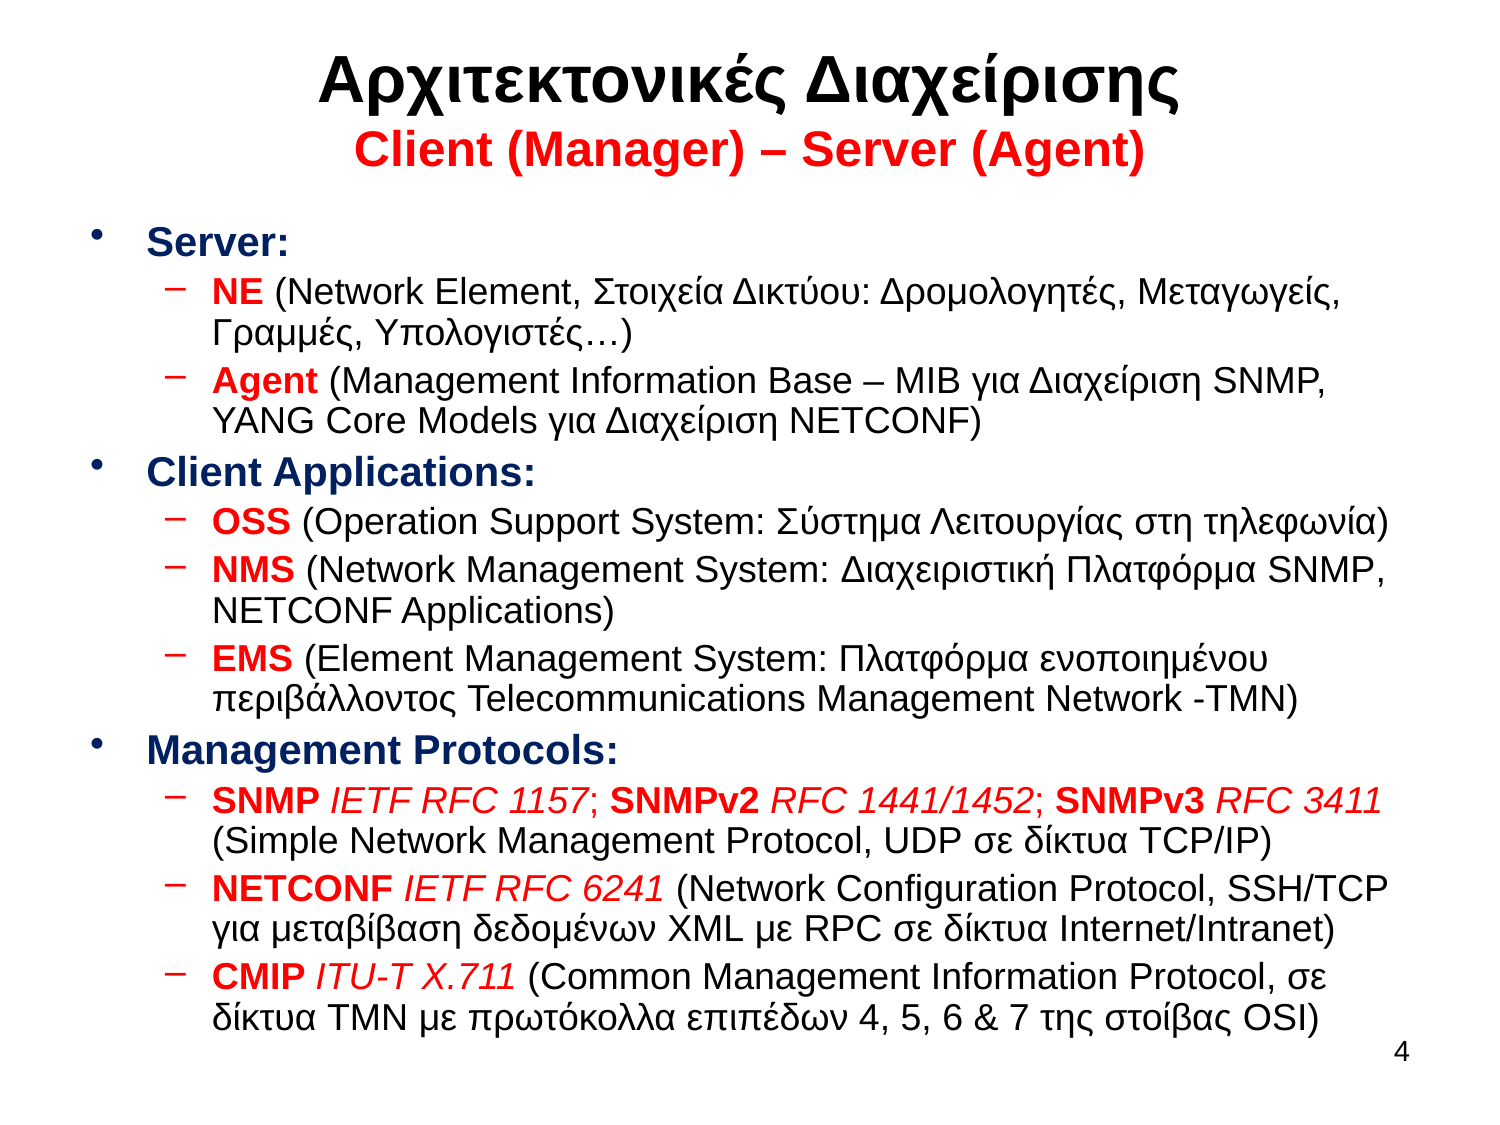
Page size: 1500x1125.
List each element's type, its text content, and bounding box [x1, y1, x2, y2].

title Αρχιτεκτονικές Διαχείρισης Client (Manager) – Server (Agent) [74, 12, 1426, 201]
list Server: NE (Network Element, Στοιχεία Δικτύου: Δρομολογητές, Μεταγωγείς, Γραμμές, Υπολογιστές…) Agent (Management Information Base – MIB για Διαχείριση SNMP, YANG Core Models για Διαχείριση NETCONF) Client Applications: OSS (Operation Support System: Σύστημα Λειτουργίας στη τηλεφωνία) NMS (Network Management System: Διαχειριστική Πλατφόρμα SNMP, NETCONF Applications) EMS (Element Management System: Πλατφόρμα ενοποιημένου περιβάλλοντος Telecommunications Management Network -TMN) Management Protocols: SNMP IETF RFC 1157; SNMPv2 RFC 1441/1452; SNMPv3 RFC 3411 (Simple Network Management Protocol, UDP σε δίκτυα TCP/IP) NETCONF IETF RFC 6241 (Network Configuration Protocol, SSH/TCP για μεταβίβαση δεδομένων XML με RPC σε δίκτυα Internet/Intranet) CMIP ITU-T X.711 (Common Management Information Protocol, σε δίκτυα TMN με πρωτόκολλα επιπέδων 4, 5, 6 & 7 της στοίβας OSI) [74, 212, 1426, 1101]
